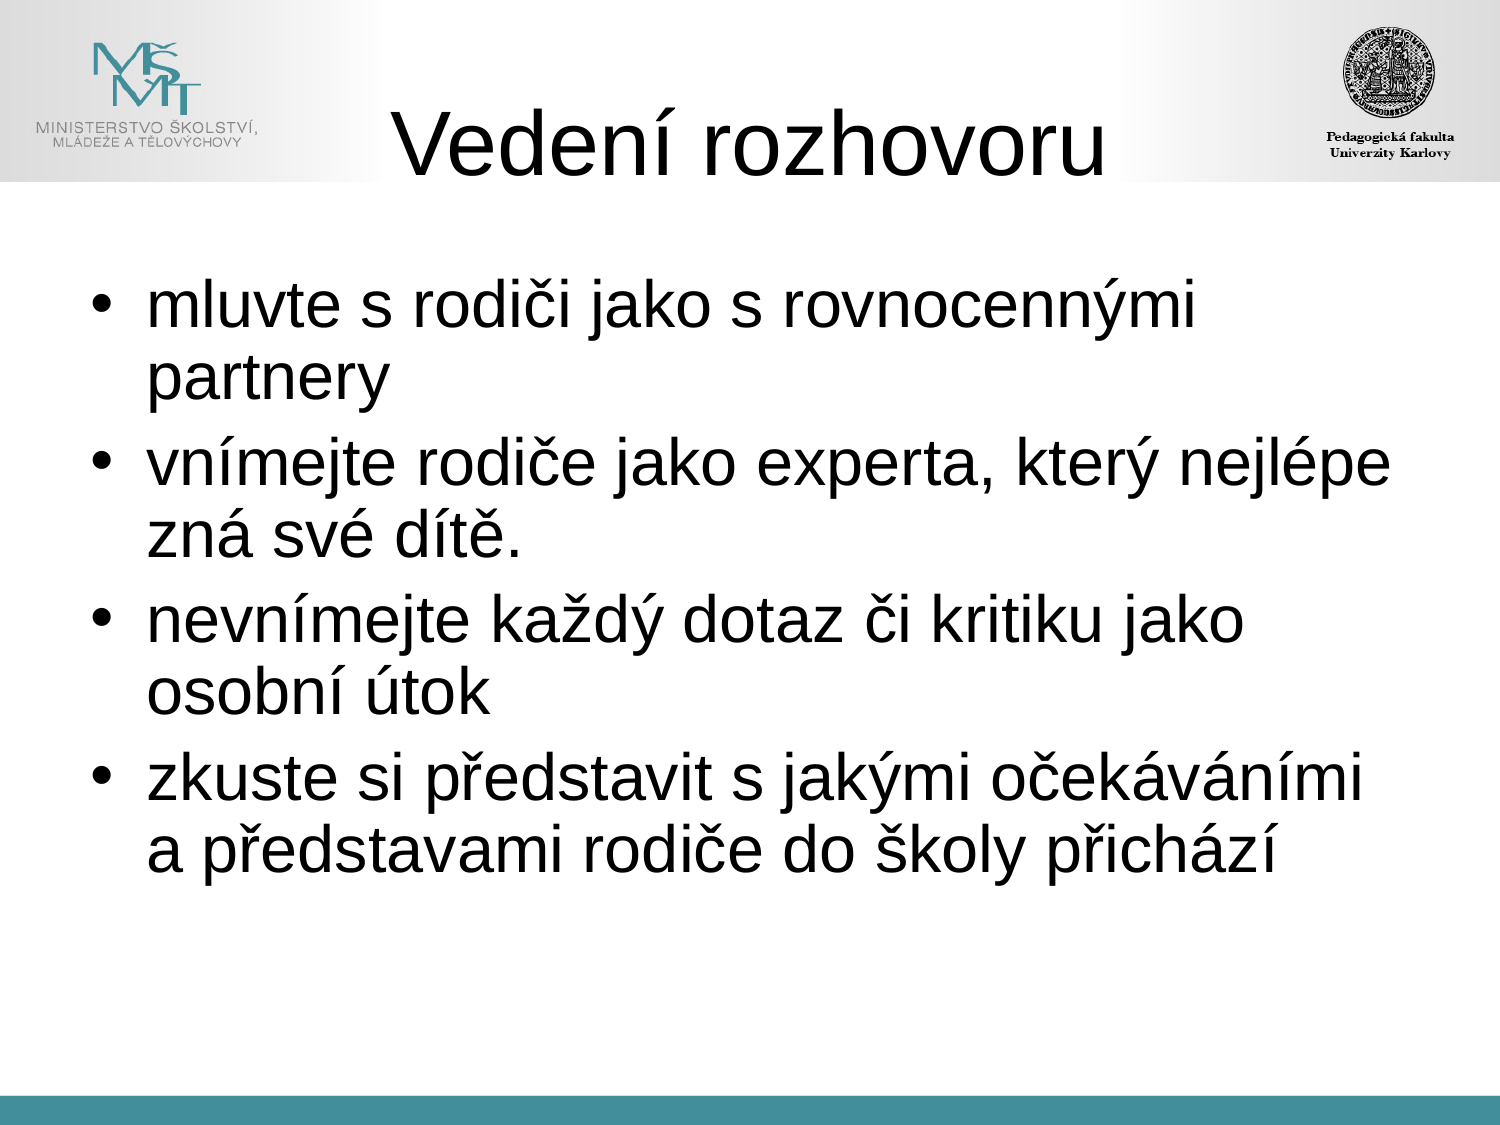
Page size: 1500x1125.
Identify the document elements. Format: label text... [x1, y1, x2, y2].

list mluvte s rodiči jako s rovnocennými partnery vnímejte rodiče jako experta, který nejlépe zná své dítě. nevnímejte každý dotaz či kritiku jako osobní útok zkuste si představit s jakými očekáváními a představami rodiče do školy přichází [75, 262, 1425, 1005]
picture [0, 0, 1500, 1125]
title Vedení rozhovoru [75, 45, 1425, 233]
